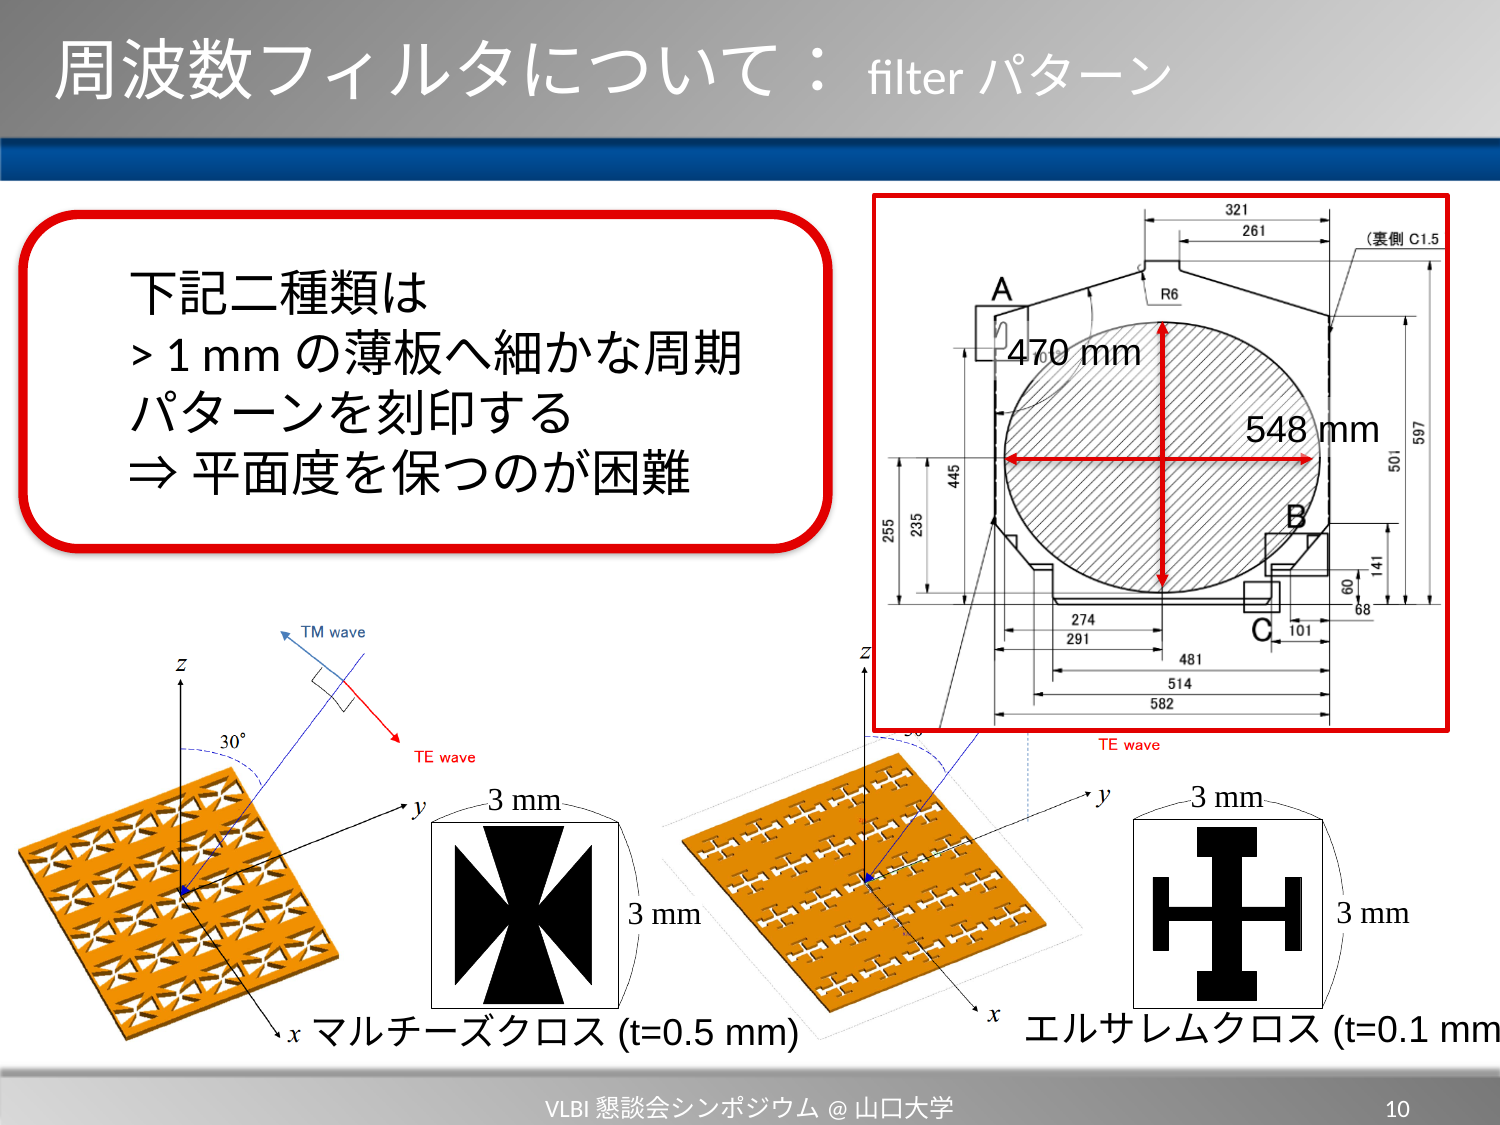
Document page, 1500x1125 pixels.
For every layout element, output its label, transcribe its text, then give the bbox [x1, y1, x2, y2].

text_box 下記二種類は > 1 mmの薄板へ細かな周期 パターンを刻印する ⇒平面度を保つのが困難 [22, 213, 829, 550]
text_box エルサレムクロス(t=0.1 mm) [1179, 997, 1500, 1058]
title 周波数フィルタについて：filterパターン [39, 20, 1389, 126]
footer VLBI懇談会シンポジウム@山口大学 [512, 1077, 988, 1125]
picture [0, 0, 1500, 1125]
text_box マルチーズクロス(t=0.5 mm) [295, 1019, 639, 1061]
slide_number 10 [1074, 1077, 1425, 1125]
